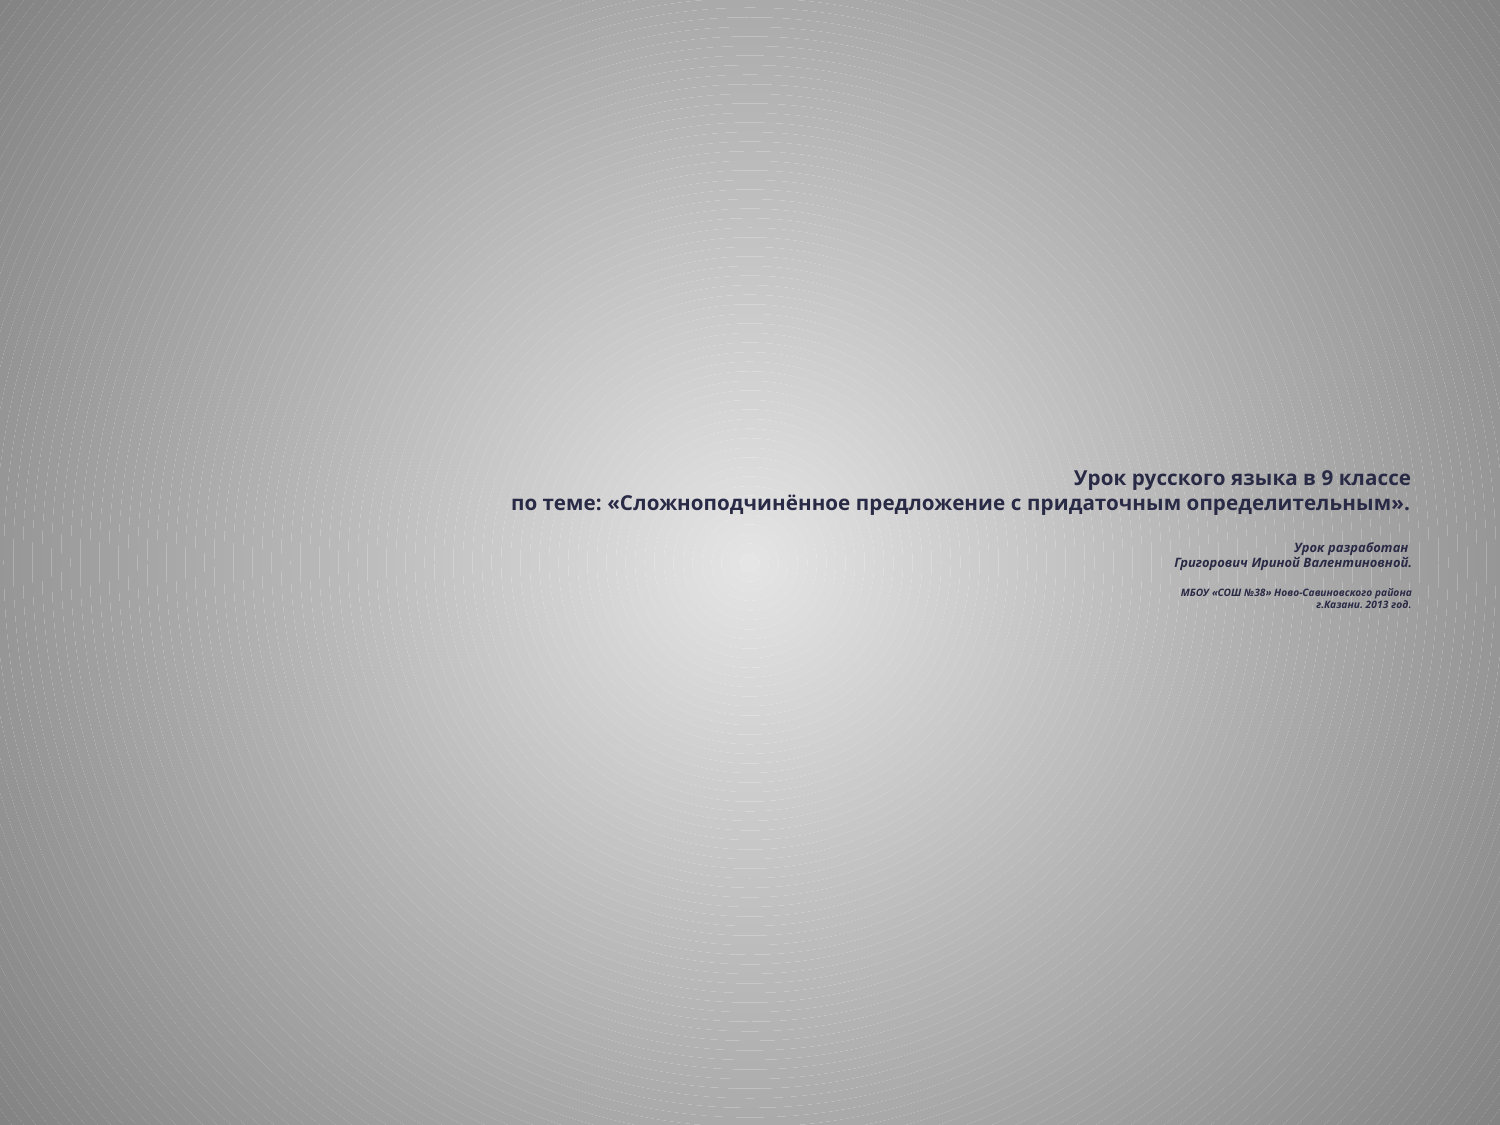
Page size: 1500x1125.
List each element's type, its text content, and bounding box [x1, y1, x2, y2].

title Урок русского языка в 9 классе по теме: «Сложноподчинённое предложение с придаточным определительным». Урок разработан Григорович Ириной Валентиновной. МБОУ «СОШ №38» Ново-Савиновского района г.Казани. 2013 год. [76, 456, 1427, 644]
